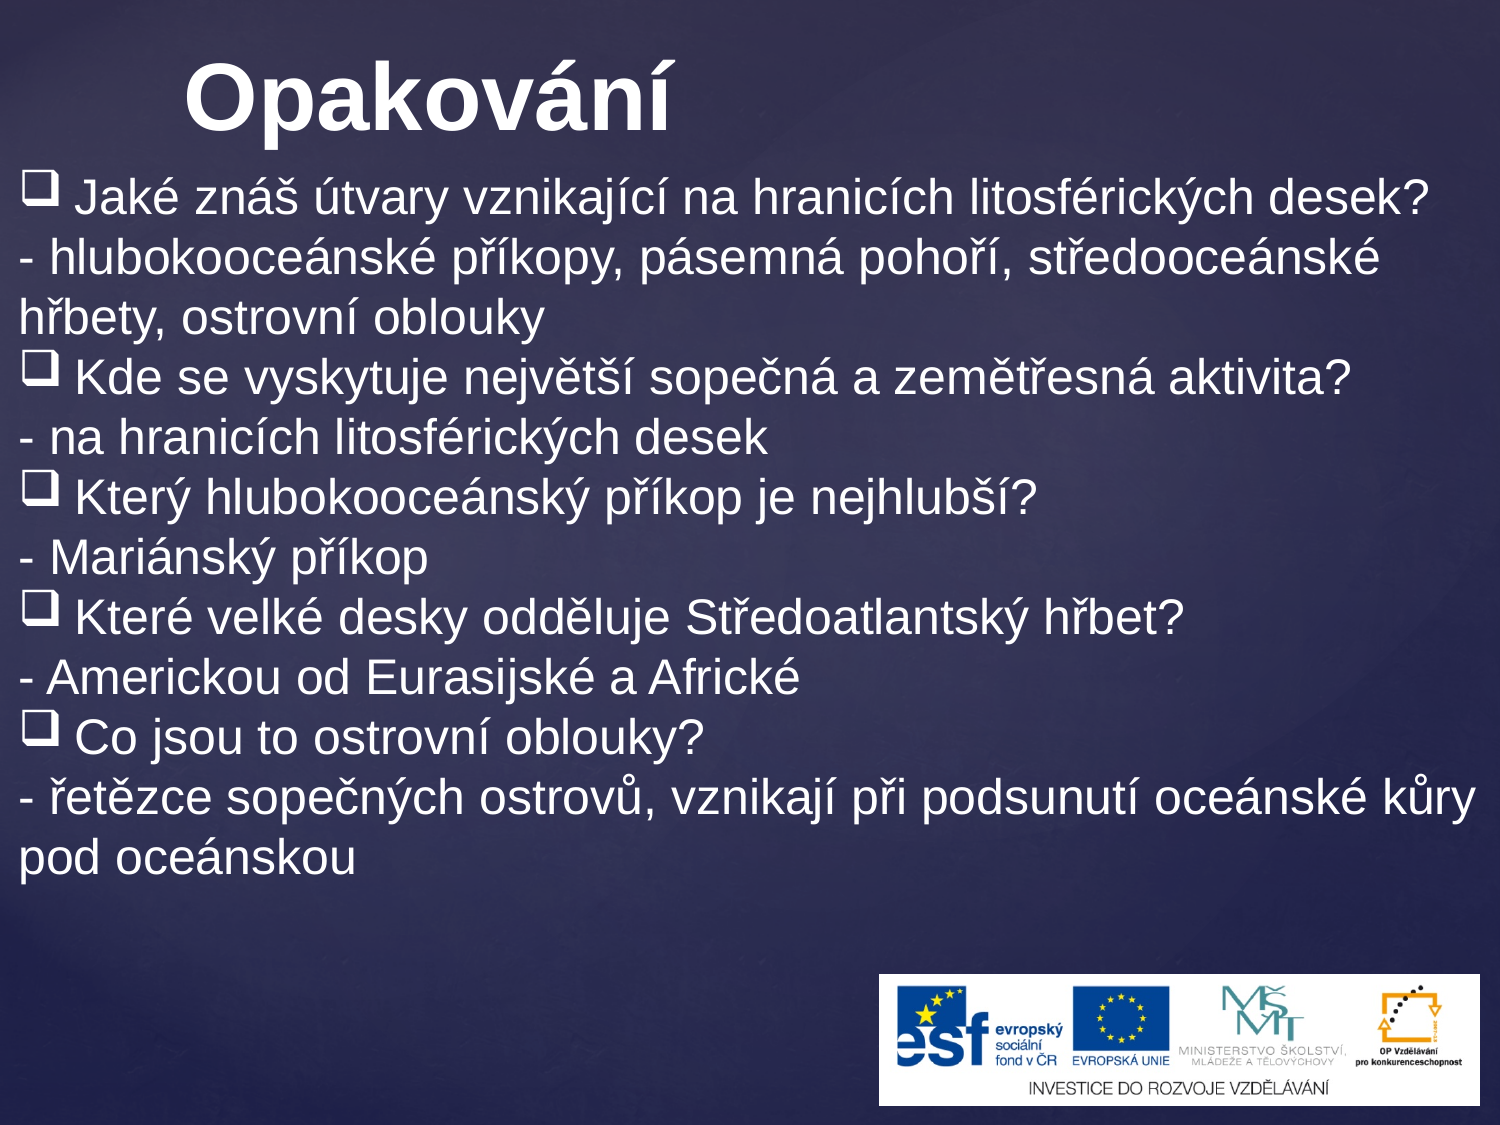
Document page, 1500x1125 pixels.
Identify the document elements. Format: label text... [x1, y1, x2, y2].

title Opakování [3, 11, 854, 156]
picture [879, 974, 1481, 1107]
text_box Jaké znáš útvary vznikající na hranicích litosférických desek? - hlubokooceánské příkopy, pásemná pohoří, středooceánské hřbety, ostrovní oblouky Kde se vyskytuje největší sopečná a zemětřesná aktivita? - na hranicích litosférických desek Který hlubokooceánský příkop je nejhlubší? - Mariánský příkop Které velké desky odděluje Středoatlantský hřbet? - Americkou od Eurasijské a Africké Co jsou to ostrovní oblouky? - řetězce sopečných ostrovů, vznikají při podsunutí oceánské kůry pod oceánskou [3, 156, 1500, 952]
